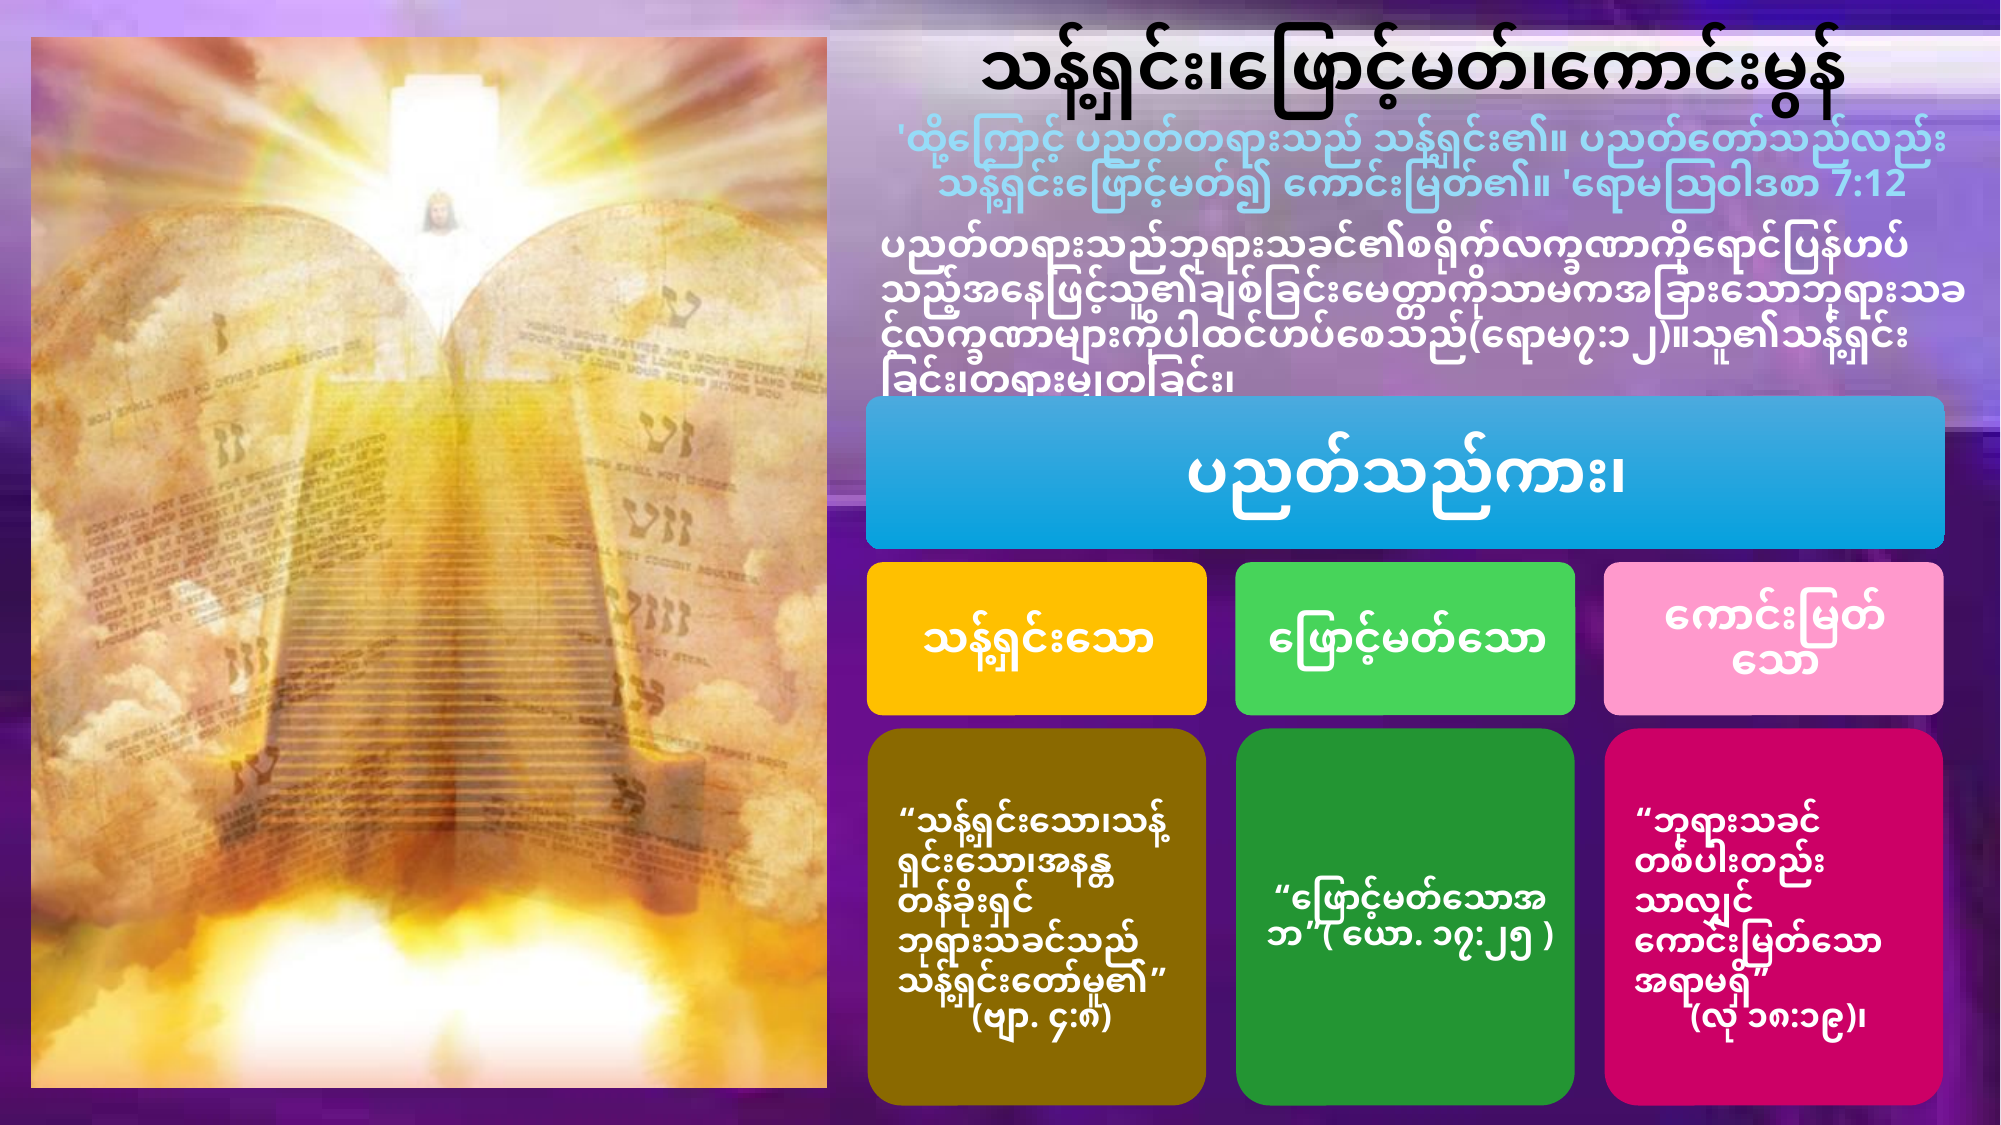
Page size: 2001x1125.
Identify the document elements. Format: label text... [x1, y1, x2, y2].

text_box ပညတ်တရားသည်ဘုရားသခင်၏စရိုက်လက္ခဏာကိုရောင်ပြန်ဟပ်သည့်အနေဖြင့်သူ၏ချစ်ခြင်းမေတ္တာကိုသာမကအခြားသောဘုရားသခင့်လက္ခဏာများကိုပါထင်ဟပ်စေသည်(ရောမ၇:၁၂)။သူ၏သန့်ရှင်းခြင်း၊တရားမျှတခြင်း၊ [865, 212, 2000, 407]
picture [0, 0, 2001, 1125]
text_box သန့်ရှင်း၊ဖြောင့်မတ်၊ကောင်းမွန် [826, 15, 2000, 111]
text_box 'ထို့ကြောင့် ပညတ်​တရား​သည် သန့်ရှင်း​၏။ ပညတ်​တော်​သည်​လည်း သန့်ရှင်း​ဖြောင့်မတ်​၍ ကောင်းမြတ်​၏။ 'ရောမဩဝါဒစာ 7:12 [844, 107, 2000, 212]
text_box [865, 395, 1946, 1106]
